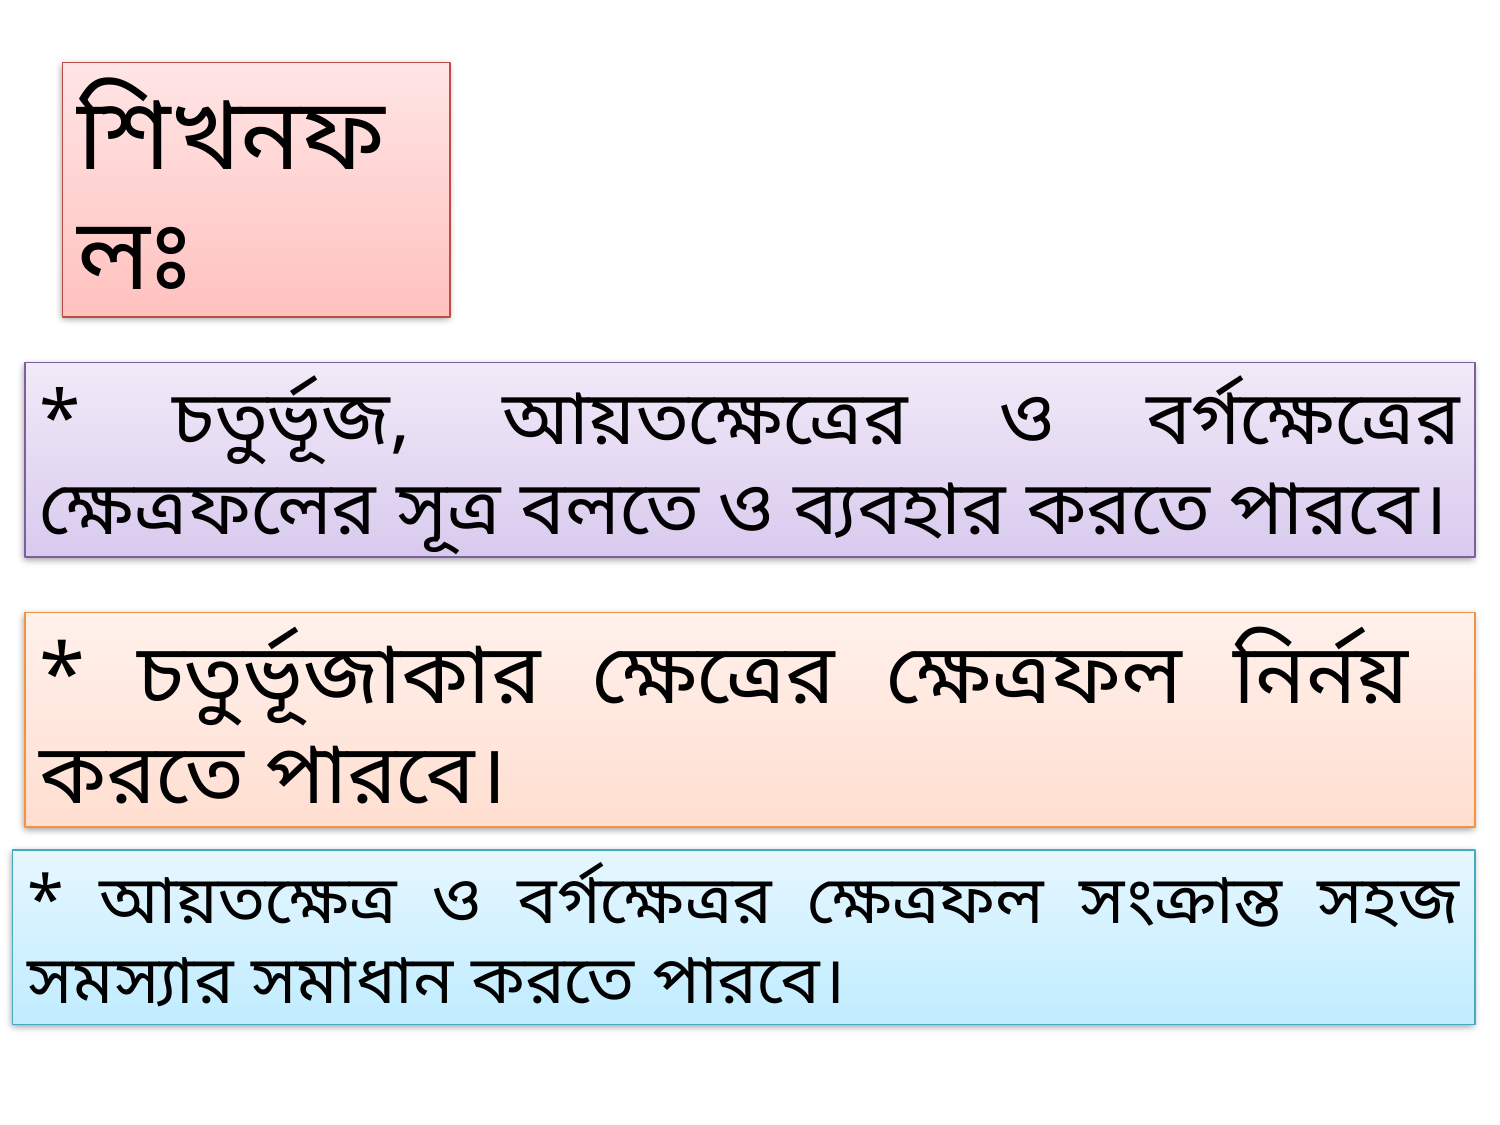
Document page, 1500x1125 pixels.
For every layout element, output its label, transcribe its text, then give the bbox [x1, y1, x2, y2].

text_box * আয়তক্ষেত্র ও বর্গক্ষেত্রর ক্ষেত্রফল সংক্রান্ত সহজ সমস্যার সমাধান করতে পারবে। [12, 849, 1476, 1025]
text_box * চতুর্ভূজ, আয়তক্ষেত্রের ও বর্গক্ষেত্রের ক্ষেত্রফলের সূত্র বলতে ও ব্যবহার করতে পারবে। [24, 362, 1476, 558]
text_box * চতুর্ভূজাকার ক্ষেত্রের ক্ষেত্রফল নির্নয় করতে পারবে। [24, 612, 1476, 828]
text_box শিখনফলঃ [62, 62, 451, 318]
